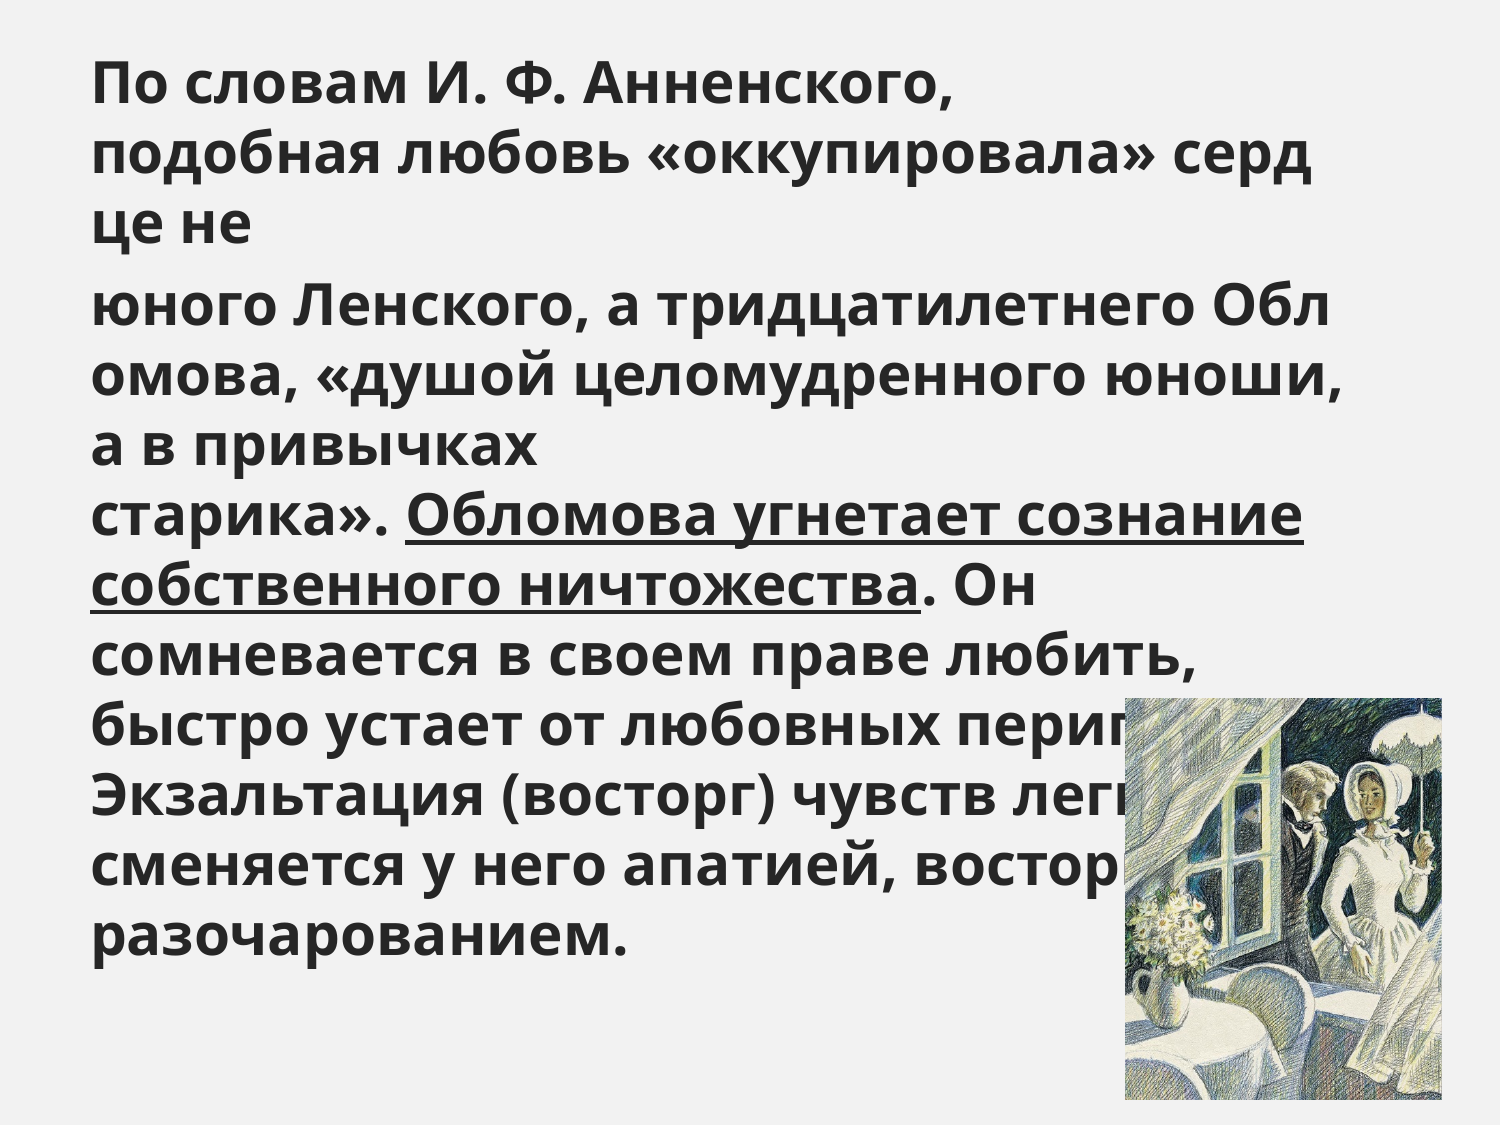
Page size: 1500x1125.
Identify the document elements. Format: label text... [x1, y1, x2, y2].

picture [1124, 698, 1442, 1100]
list По словам И. Ф. Анненского, подобная любовь «оккупировала» сердце не юного Ленского, а тридцатилетнего Обломова, «душой целомудренного юноши, а в привычках старика». Обломова угнетает сознание собственного ничтожества. Он сомневается в своем праве любить, быстро устает от любовных перипетий. Экзальтация (восторг) чувств легко сменяется у него апатией, восторг – разочарованием. [75, 37, 1363, 1100]
